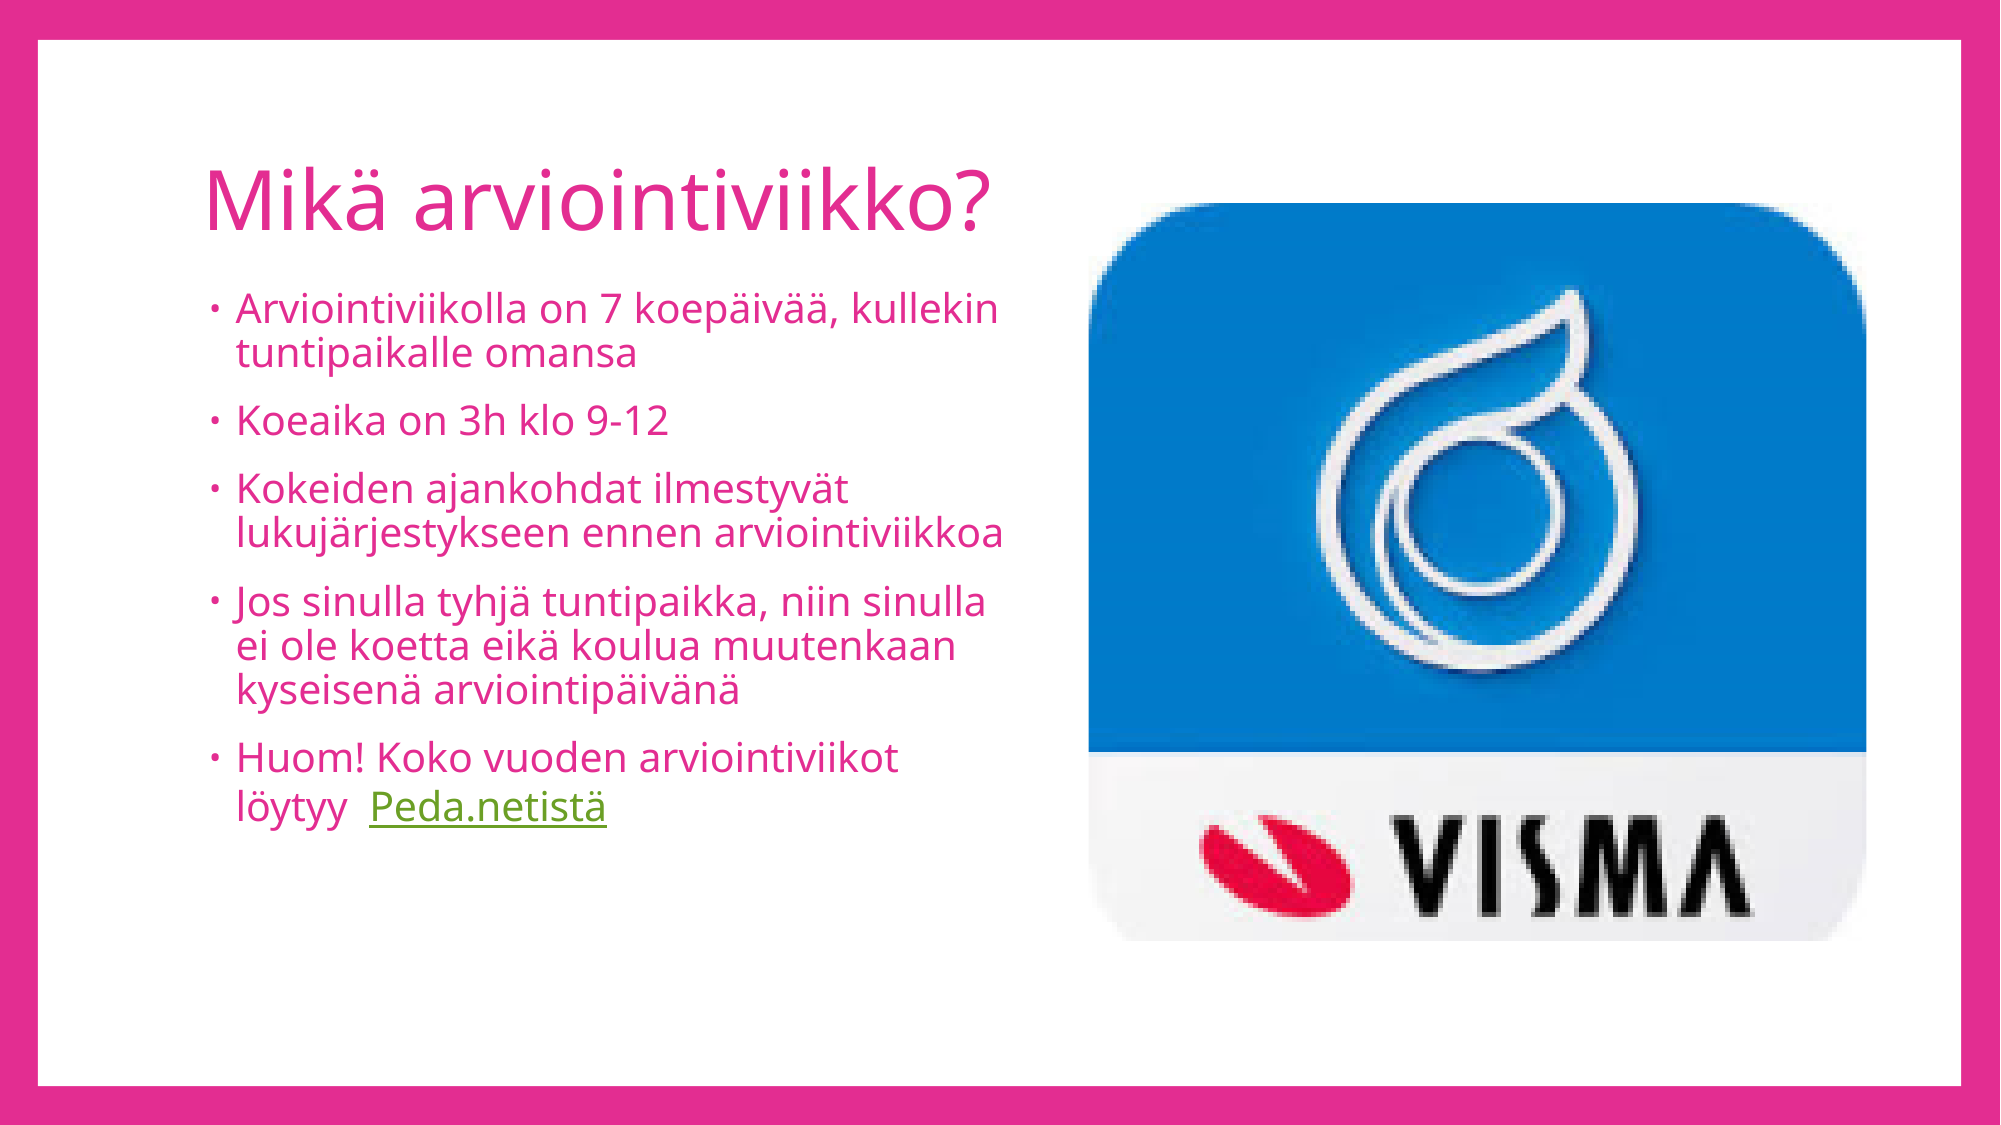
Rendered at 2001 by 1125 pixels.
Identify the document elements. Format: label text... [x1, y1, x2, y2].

list Arviointiviikolla on 7 koepäivää, kullekin tuntipaikalle omansa Koeaika on 3h klo 9-12 Kokeiden ajankohdat ilmestyvät lukujärjestykseen ennen arviointiviikkoa Jos sinulla tyhjä tuntipaikka, niin sinulla ei ole koetta eikä koulua muutenkaan kyseisenä arviointipäivänä Huom! Koko vuoden arviointiviikot löytyy Peda.netistä [187, 280, 1022, 863]
title Mikä arviointiviikko? [187, 84, 1041, 322]
picture [1088, 202, 1867, 941]
